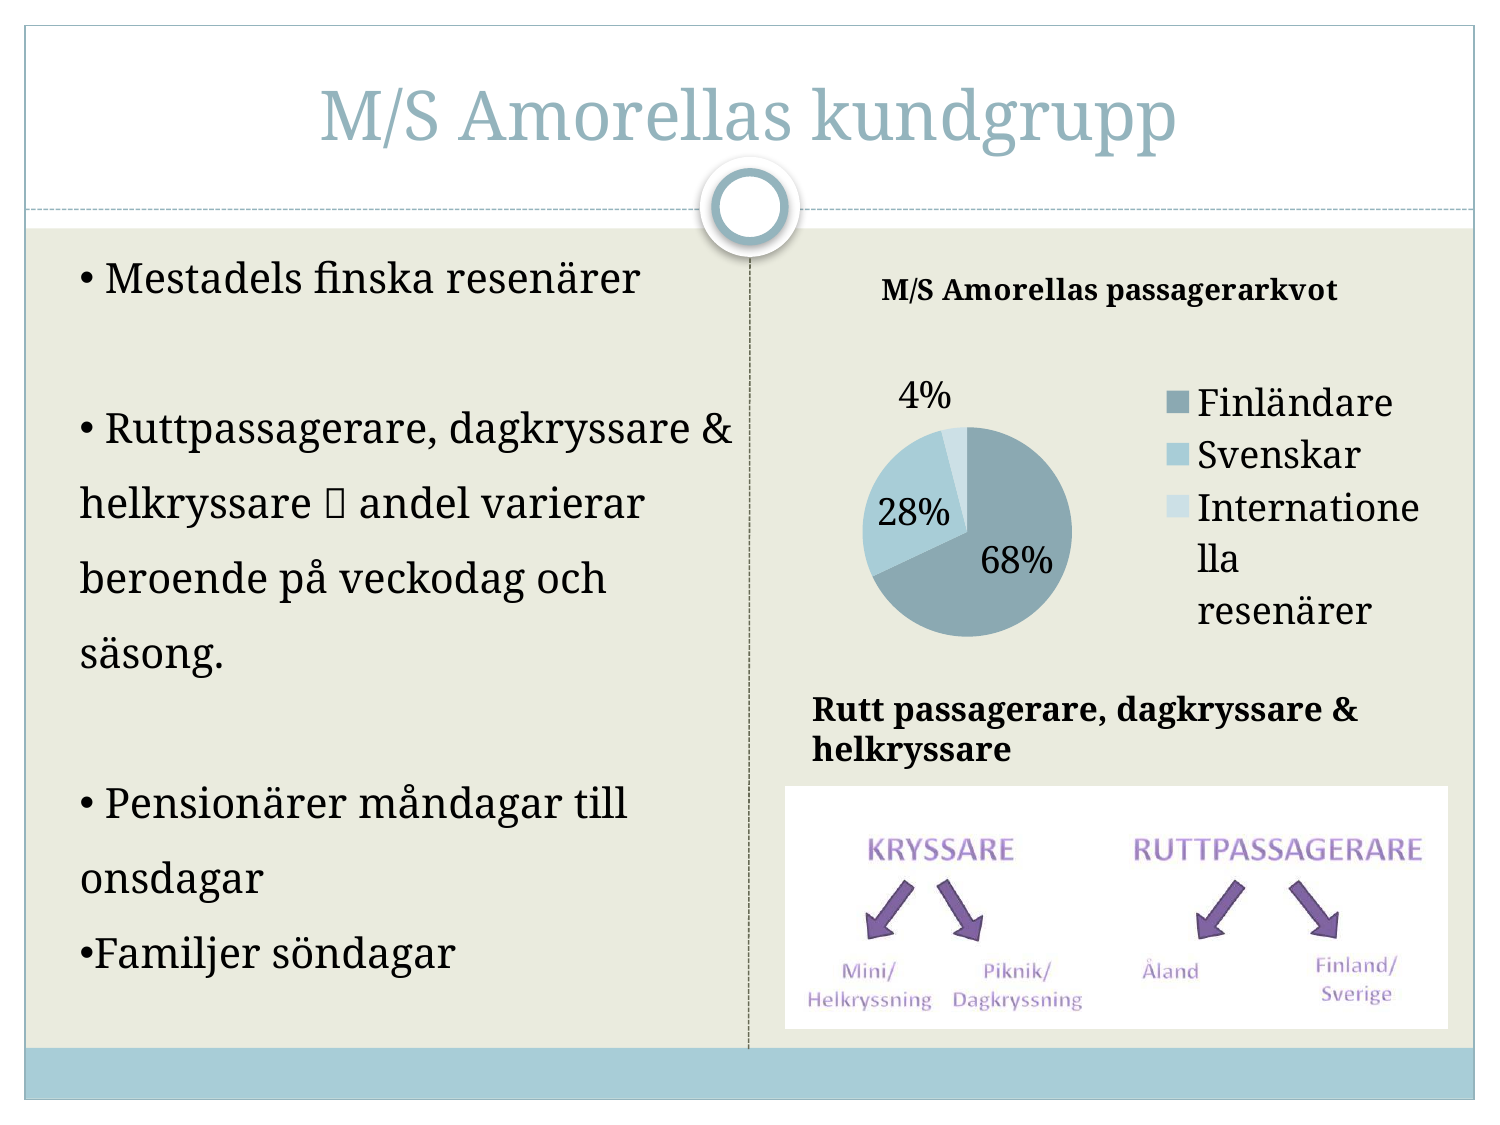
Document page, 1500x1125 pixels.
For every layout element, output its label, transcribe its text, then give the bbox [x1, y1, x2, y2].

chart [773, 243, 1448, 705]
text_box Rutt passagerare, dagkryssare & helkryssare [797, 714, 1447, 776]
title M/S Amorellas kundgrupp [49, 37, 1450, 162]
text_box Mestadels finska resenärer Ruttpassagerare, dagkryssare & helkryssare  andel varierar beroende på veckodag och säsong. Pensionärer måndagar till onsdagar Familjer söndagar [64, 219, 762, 985]
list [785, 786, 1449, 1030]
